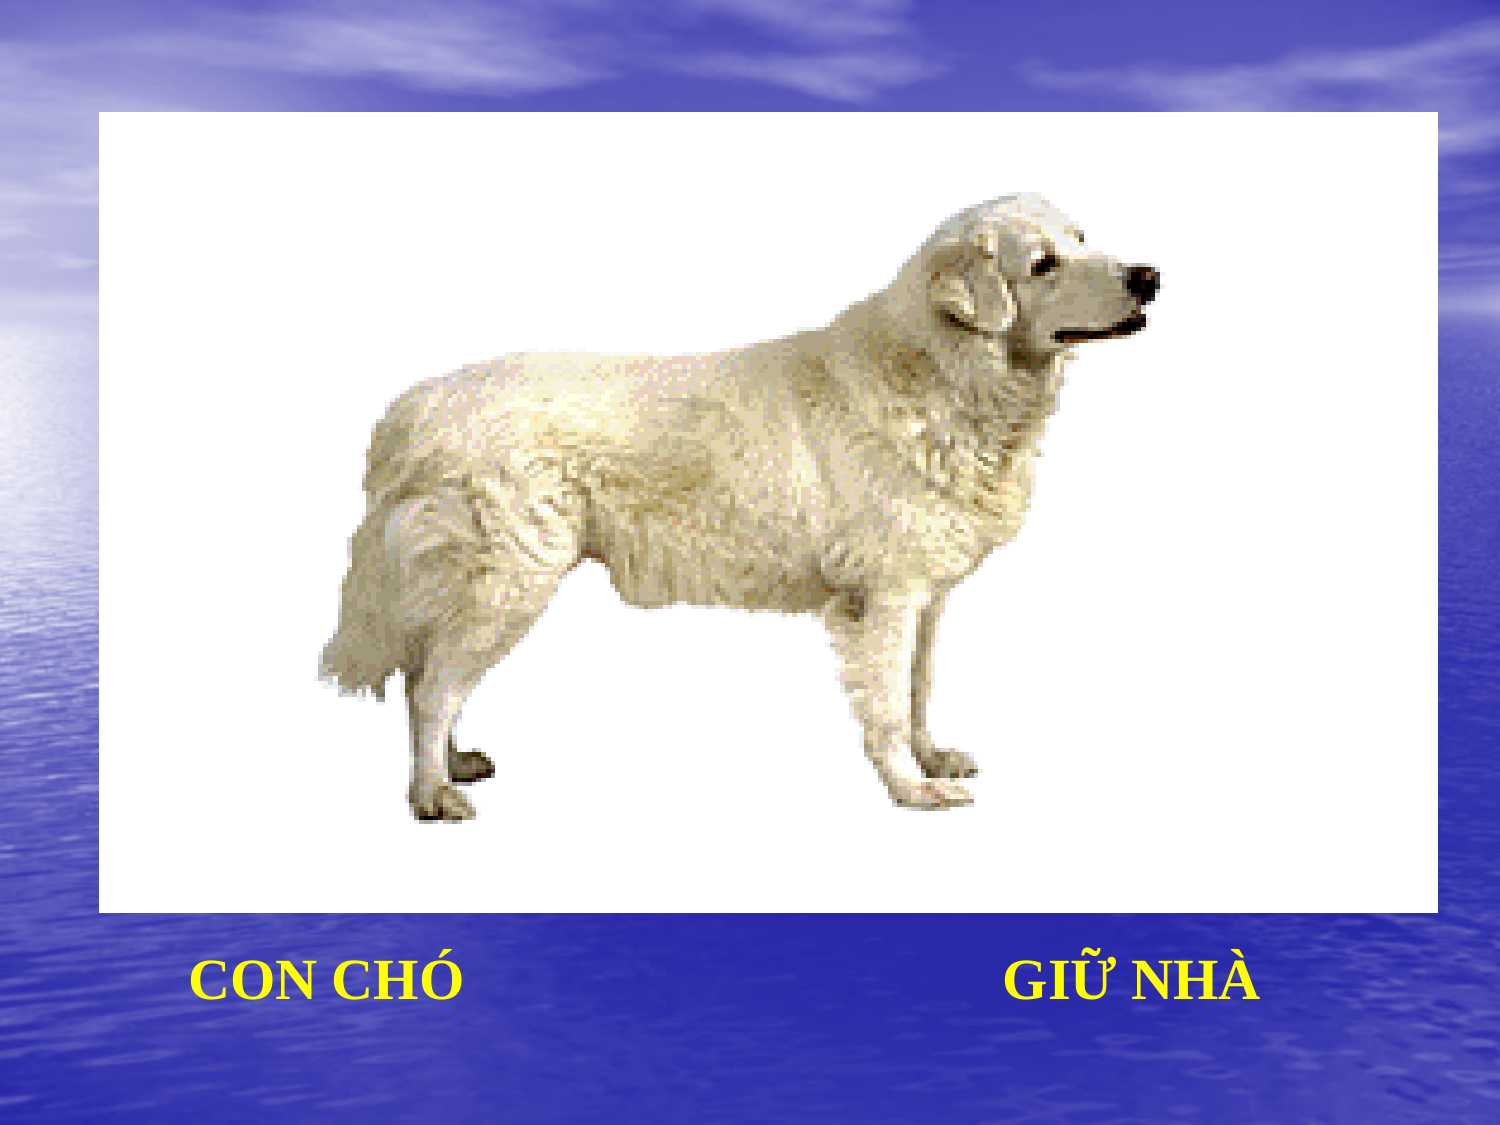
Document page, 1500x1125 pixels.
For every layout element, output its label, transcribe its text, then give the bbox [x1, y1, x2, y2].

picture [99, 112, 1438, 913]
text_box GIỮ NHÀ [988, 934, 1276, 1020]
text_box CON CHÓ [173, 934, 480, 1020]
